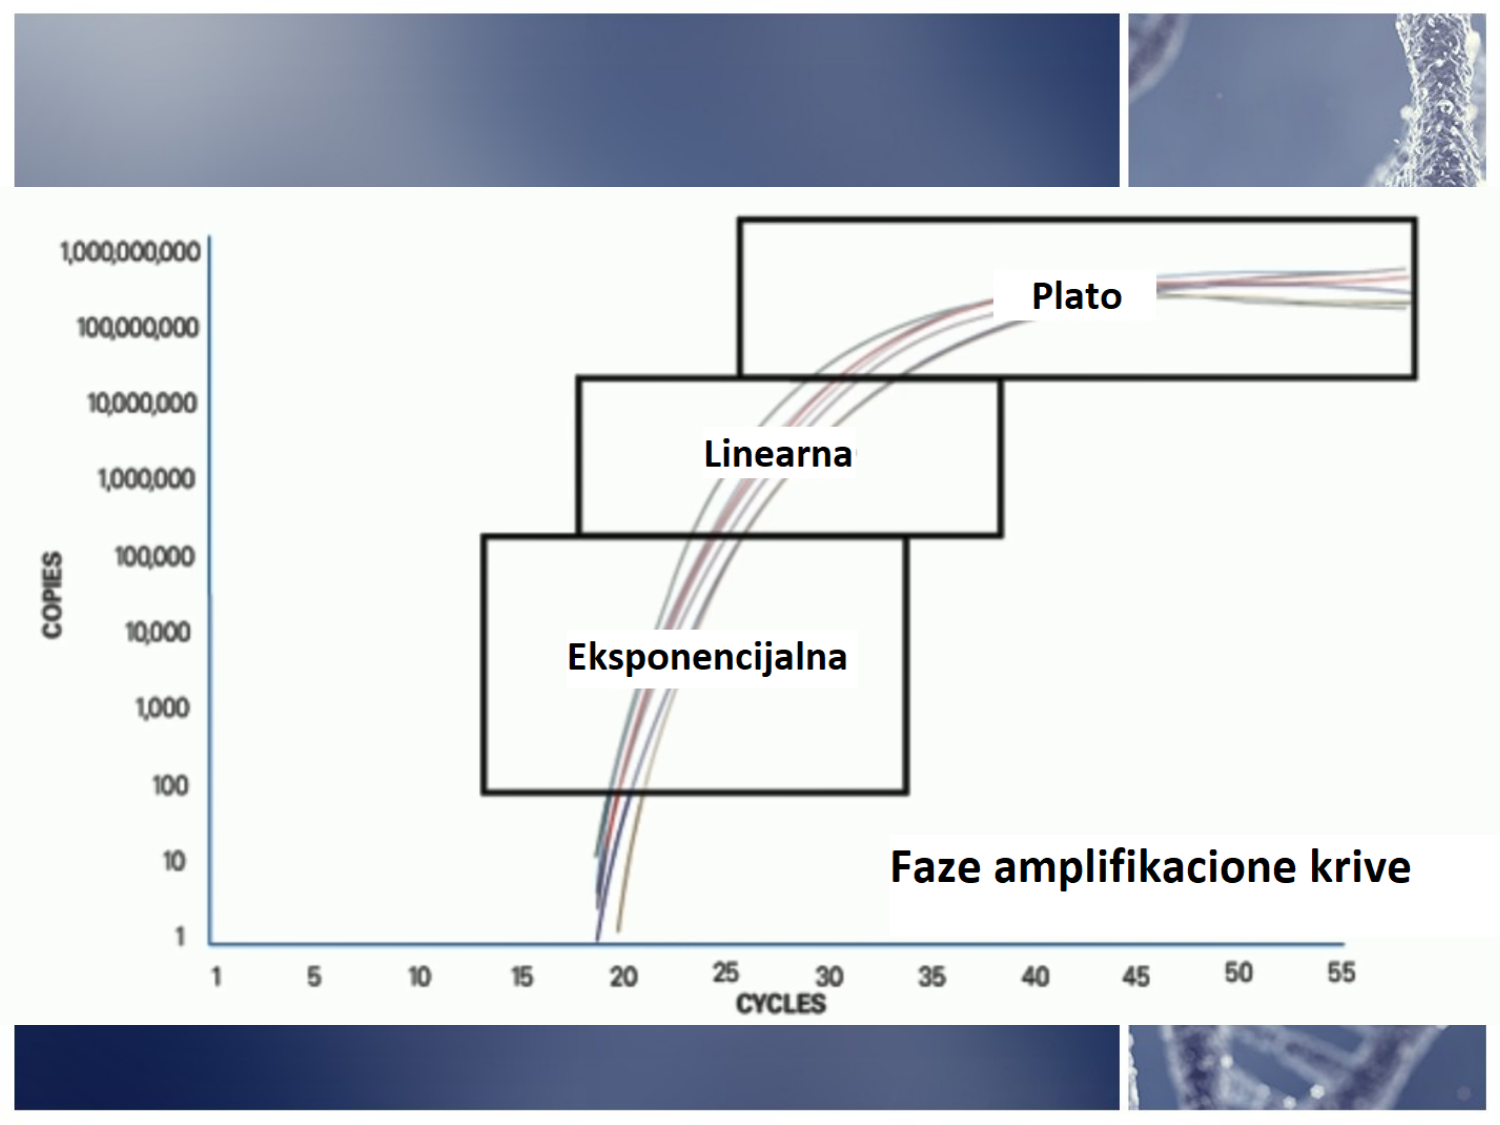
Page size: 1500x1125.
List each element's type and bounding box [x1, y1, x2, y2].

list [0, 187, 1500, 1026]
picture [0, 1026, 1500, 1125]
picture [0, 0, 1500, 187]
